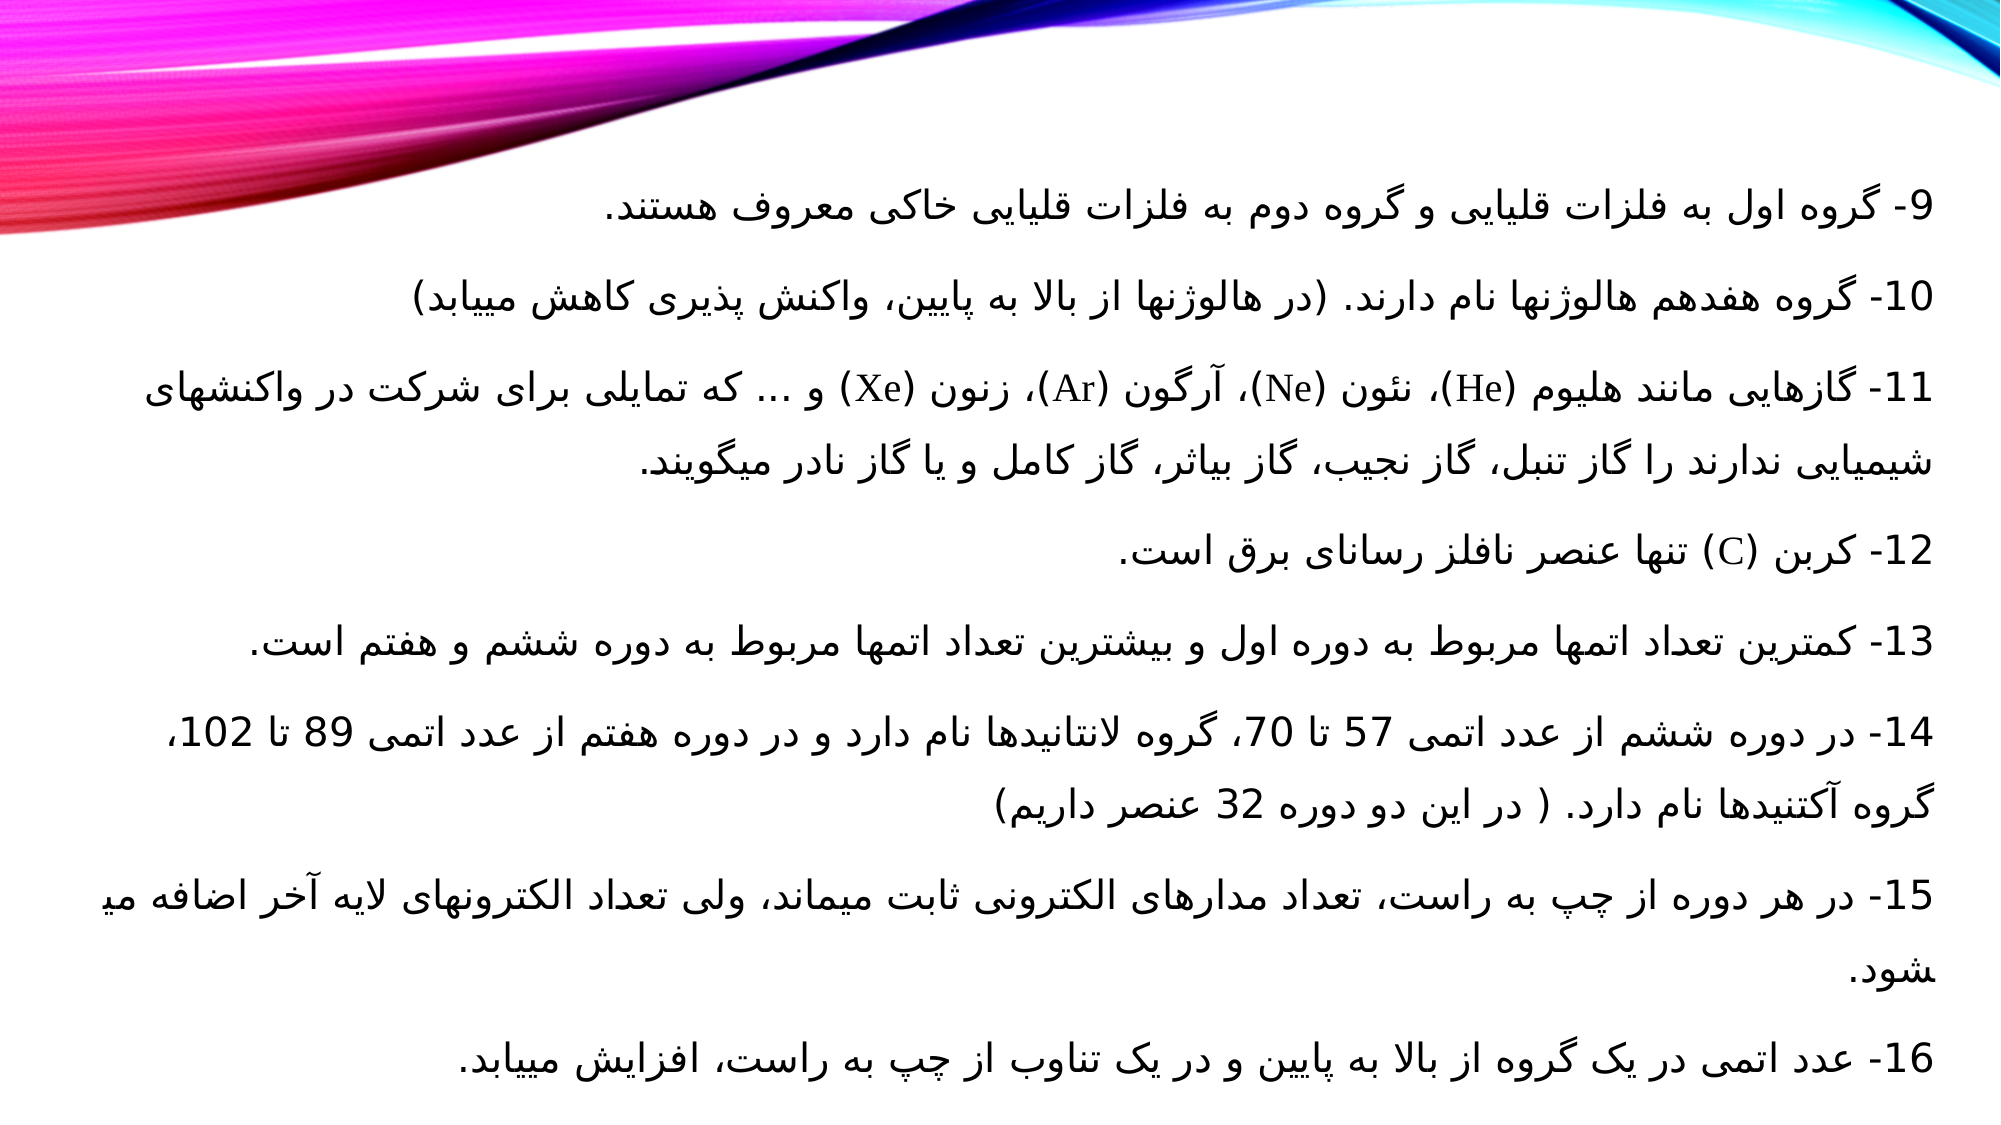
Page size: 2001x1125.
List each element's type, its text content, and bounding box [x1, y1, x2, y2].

list 9- گروه اول به فلزات قلیایی و گروه دوم به فلزات قلیایی خاکی معروف هستند. 10- گروه هفدهم هالوژن­ها نام دارند. (در هالوژن­ها از بالا به پایین، واکنش پذیری کاهش می­یابد) 11- گازهایی مانند هلیوم (He)، نئون (Ne)، آرگون (Ar)، زنون (Xe) و ... که تمایلی برای شرکت در واکنش­های شیمیایی ندارند را گاز تنبل، گاز نجیب، گاز بی­اثر، گاز کامل و یا گاز نادر می­گویند. 12- کربن (C) تنها عنصر نافلز رسانای برق است. 13- کمترین تعداد اتم­ها مربوط به دوره اول و بیشترین تعداد اتم­ها مربوط به دوره ششم و هفتم است. 14- در دوره ششم از عدد اتمی 57 تا 70، گروه لانتانیدها نام دارد و در دوره هفتم از عدد اتمی 89 تا 102، گروه آکتنیدها نام دارد. ( در این دو دوره 32 عنصر داریم) 15- در هر دوره از چپ به راست، تعداد مدارهای الکترونی ثابت می­ماند، ولی تعداد الکترون­های لایه آخر اضافه می­شود. 16- عدد اتمی در یک گروه از بالا به پایین و در یک تناوب از چپ به راست، افزایش می­یابد. [65, 148, 1950, 1092]
picture [1910, 0, 2000, 45]
picture [1890, 0, 2000, 75]
picture [0, 0, 2000, 237]
